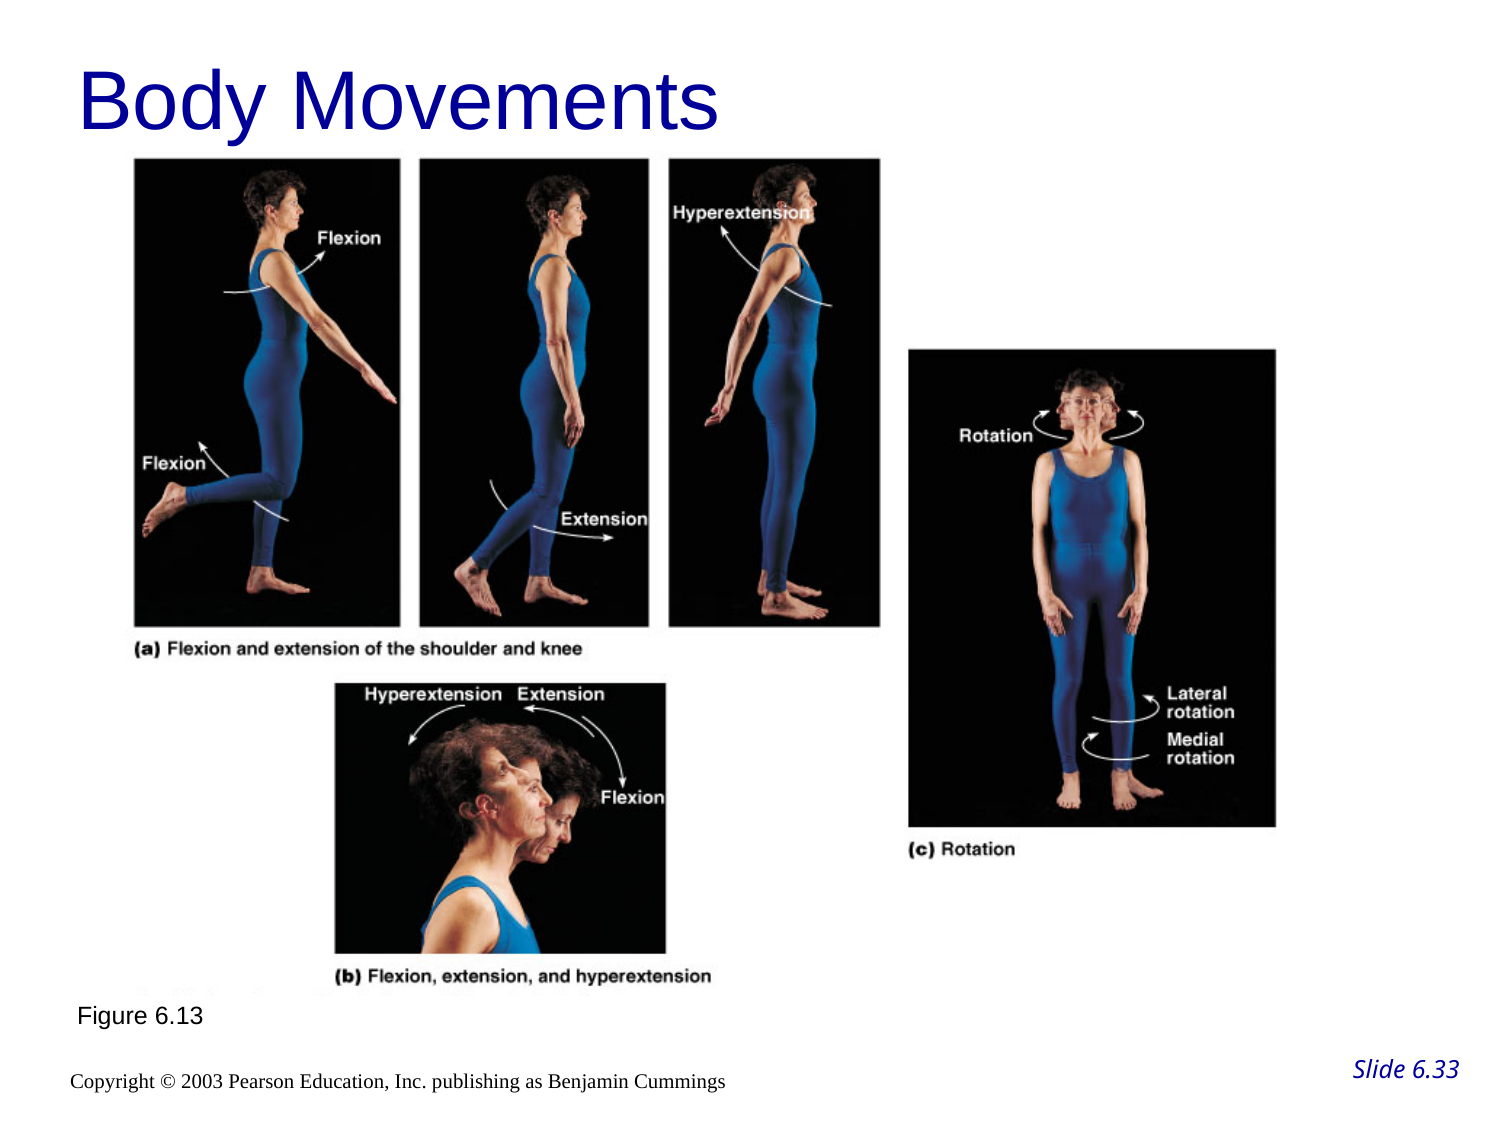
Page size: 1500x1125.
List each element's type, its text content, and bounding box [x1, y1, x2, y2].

list Body Movements [62, 50, 1438, 703]
picture [124, 149, 1288, 996]
title Slide 6.33 [1262, 1050, 1475, 1100]
text_box Copyright © 2003 Pearson Education, Inc. publishing as Benjamin Cummings [55, 1059, 741, 1100]
text_box Figure 6.13 [62, 992, 294, 1038]
